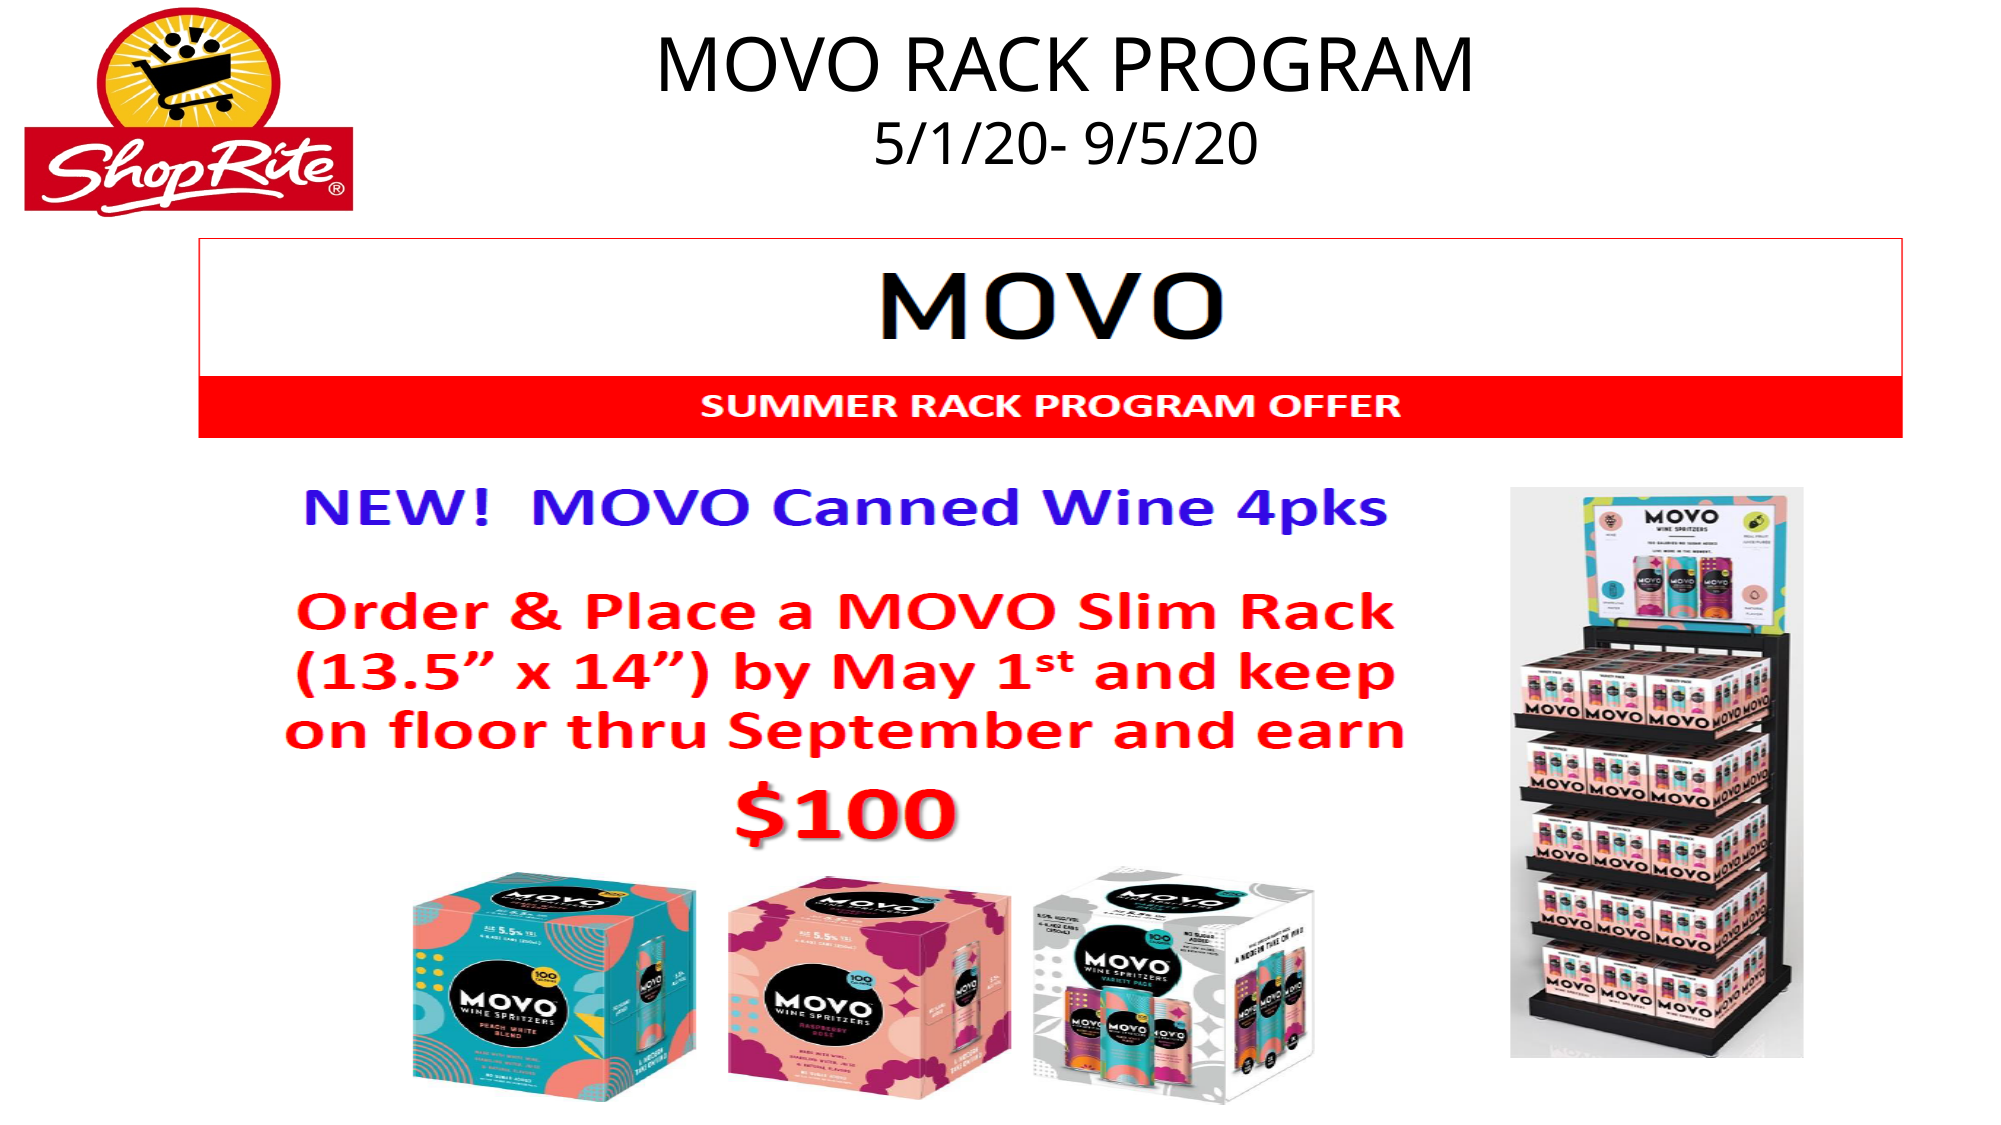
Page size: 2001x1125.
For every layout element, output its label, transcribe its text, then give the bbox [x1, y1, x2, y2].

text_box MOVO RACK PROGRAM 5/1/20- 9/5/20 [377, 0, 1756, 198]
picture [190, 235, 1921, 1125]
picture [0, 0, 377, 229]
